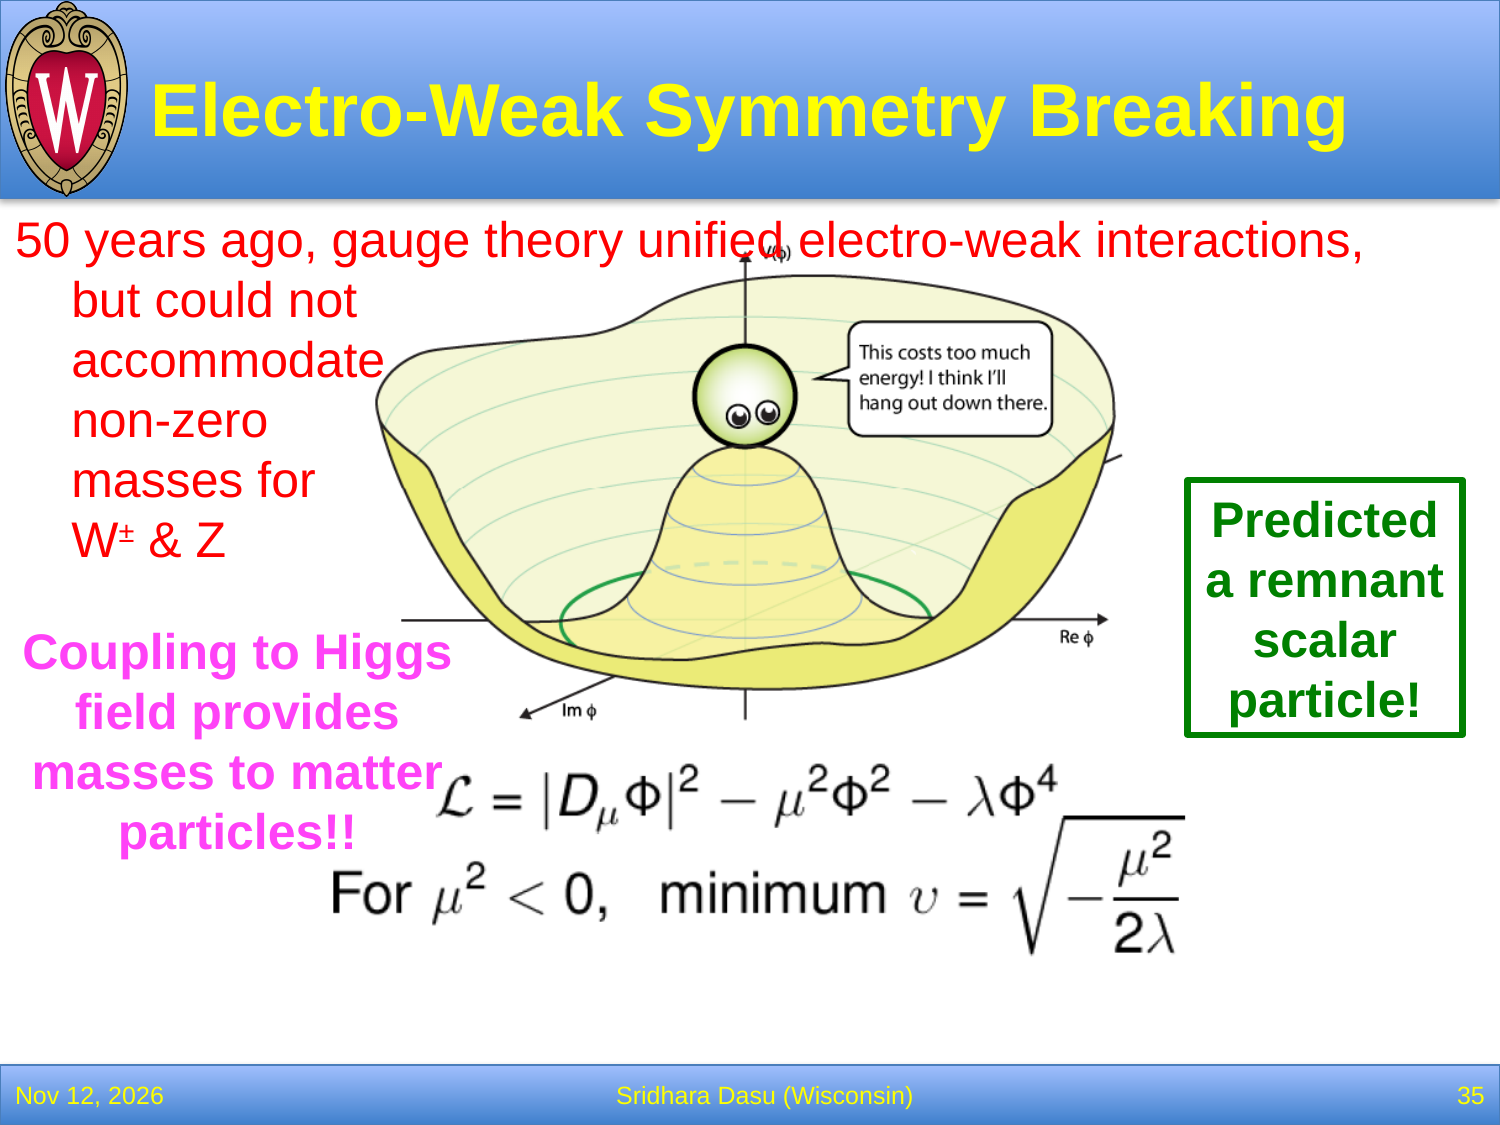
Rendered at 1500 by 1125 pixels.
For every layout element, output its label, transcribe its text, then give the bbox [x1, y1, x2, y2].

picture [5, 1, 128, 197]
text_box Coupling to Higgs field provides masses to matter particles!! [6, 612, 284, 868]
slide_number 35 [1325, 1065, 1500, 1125]
picture [289, 224, 1201, 976]
text_box Predicted a remnant scalar particle! [1205, 479, 1463, 735]
list 50 years ago, gauge theory unified electro-weak interactions, but could not accommodate non-zero masses for W± & Z Introduction of a doublet of complex scalar fields with peculiar potential provided masses for W± & Z and left g massless! [0, 199, 1451, 1013]
title Electro-Weak Symmetry Breaking [74, 12, 1426, 199]
slide_number 18-Dec-13 [0, 1065, 205, 1125]
footer Sridhara Dasu (Wisconsin) [205, 1065, 1325, 1125]
